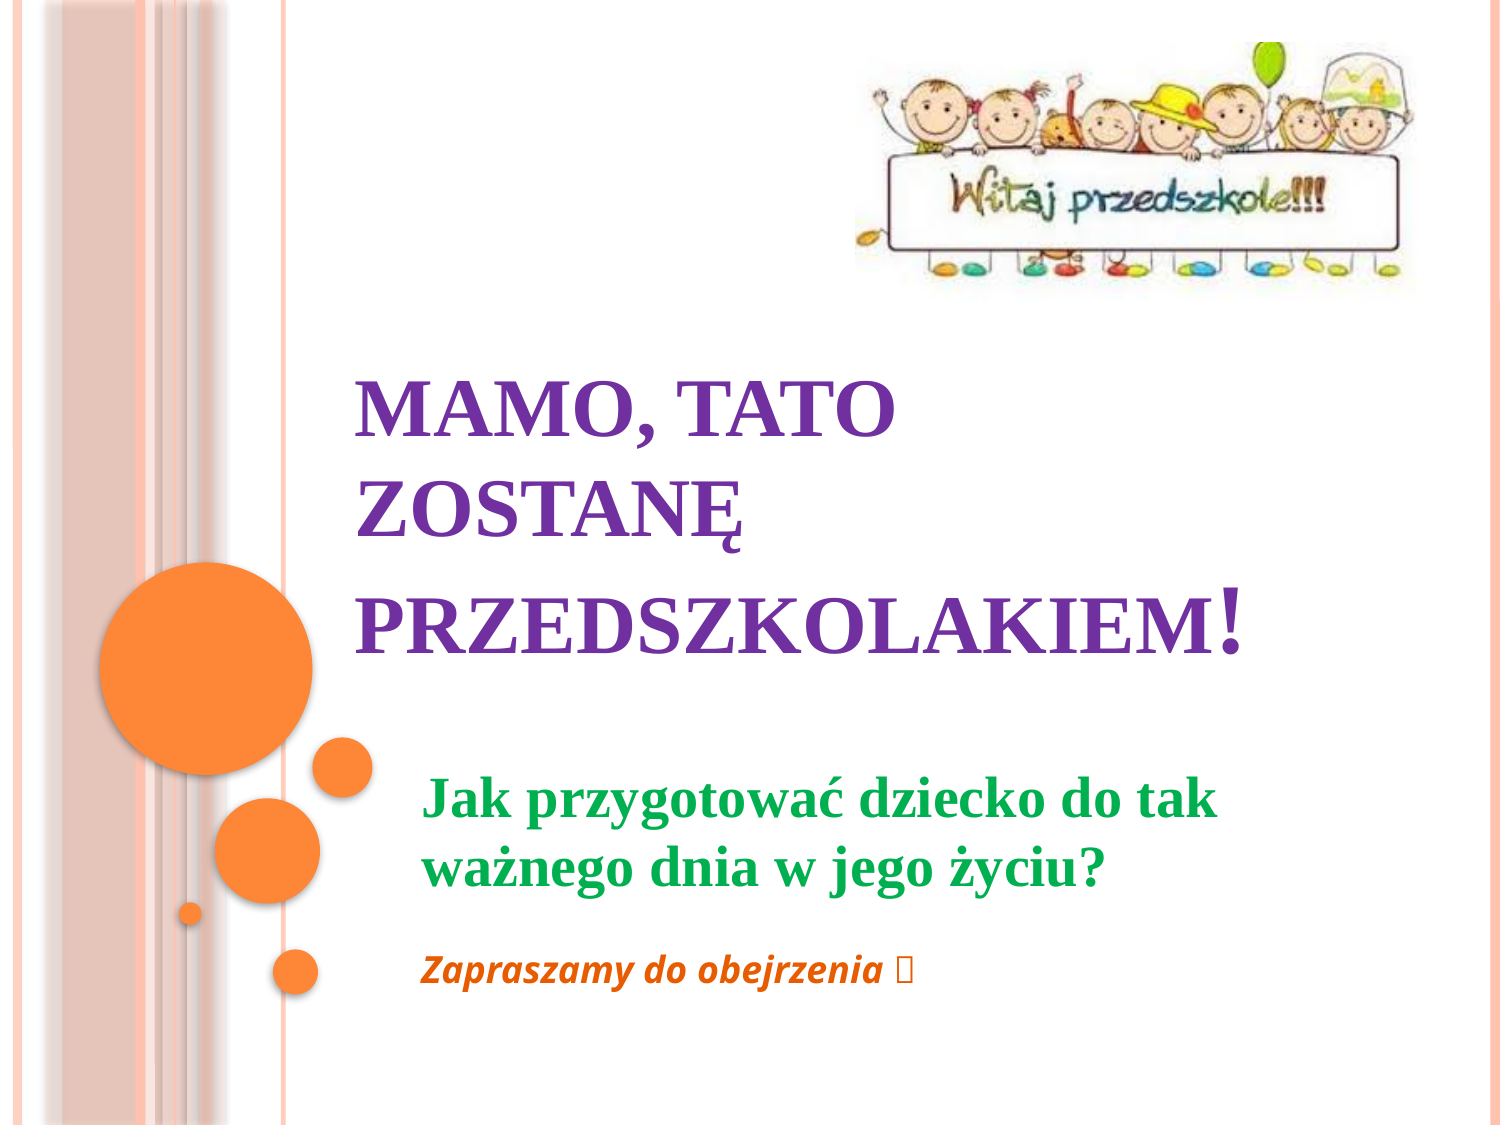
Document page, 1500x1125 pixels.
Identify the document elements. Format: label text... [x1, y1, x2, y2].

picture [854, 42, 1427, 306]
title MAMO, TATO ZOSTANĘ PRZEDSZKOLAKIEM! [339, 351, 1436, 681]
subtitle Jak przygotować dziecko do tak ważnego dnia w jego życiu? Zapraszamy do obejrzenia  [406, 751, 1457, 1039]
